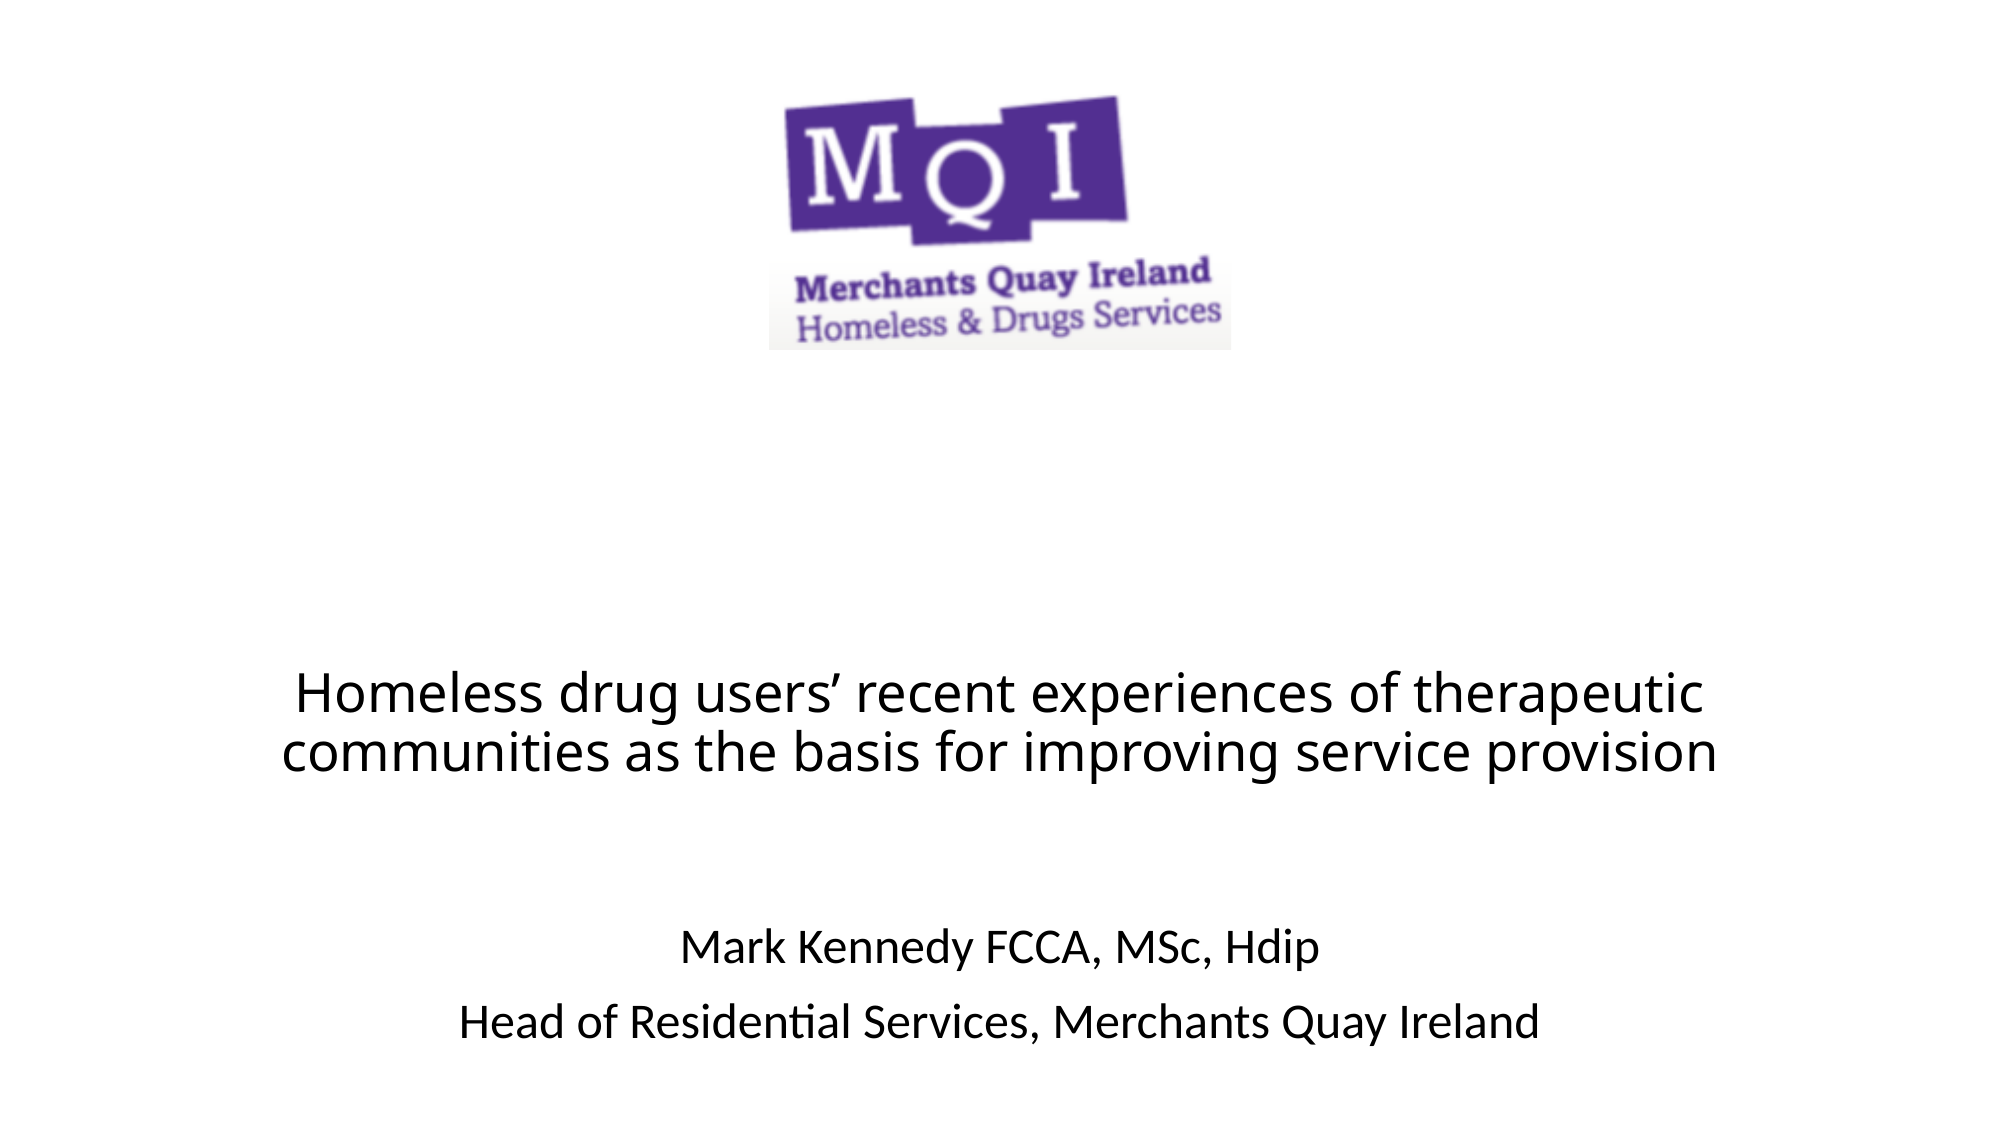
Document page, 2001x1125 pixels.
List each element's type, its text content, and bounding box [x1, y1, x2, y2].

title Homeless drug users’ recent experiences of therapeutic communities as the basis for improving service provision [249, 398, 1750, 791]
subtitle Mark Kennedy FCCA, MSc, Hdip Head of Residential Services, Merchants Quay Ireland [249, 831, 1750, 1104]
picture [768, 83, 1232, 350]
